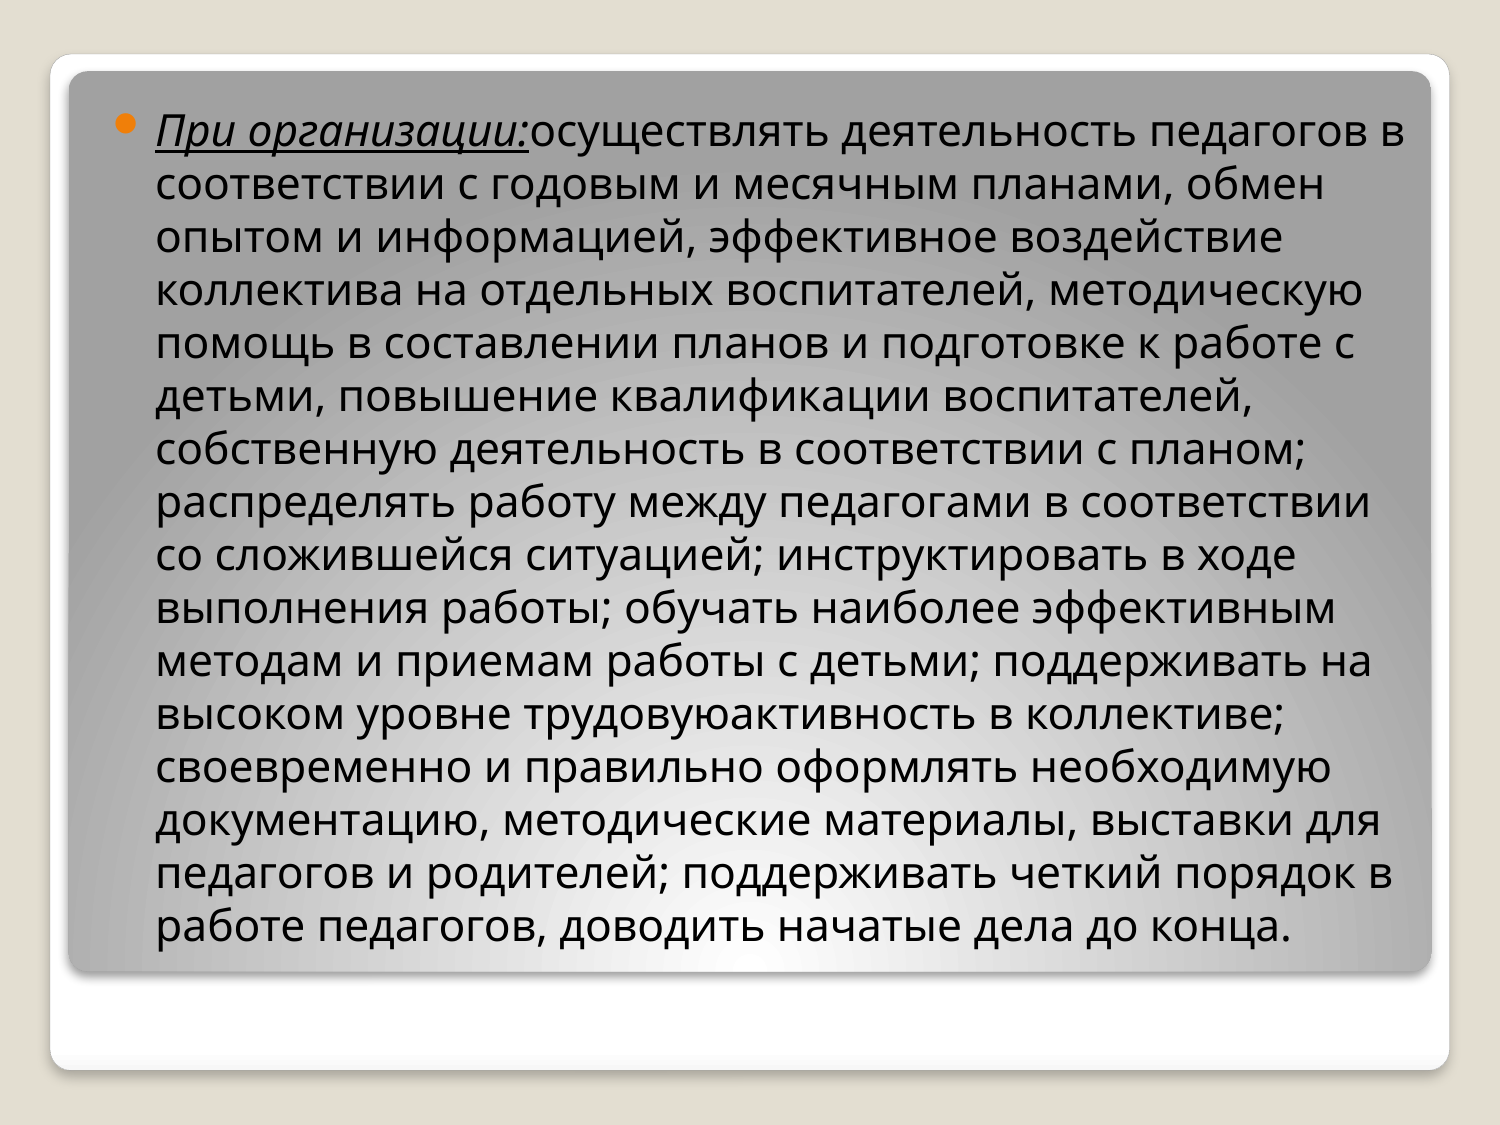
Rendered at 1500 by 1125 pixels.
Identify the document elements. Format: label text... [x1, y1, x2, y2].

list При организации:осуществлять деятельность педагогов в соответствии с годовым и месячным планами, обмен опытом и информацией, эффективное воздействие коллектива на отдельных воспитателей, методическую помощь в составлении планов и подготовке к работе с детьми, повышение квалификации воспитателей, собственную деятельность в соответствии с планом; распределять работу между педагогами в соответствии со сложившейся ситуацией; инструктировать в ходе выполнения работы; обучать наиболее эффективным методам и приемам работы с детьми; поддерживать на высоком уровне трудовуюактивность в коллективе; своевременно и правильно оформлять необходимую документацию, методические материалы, выставки для педагогов и родителей; поддерживать четкий порядок в работе педагогов, доводить начатые дела до конца. [82, 86, 1425, 973]
